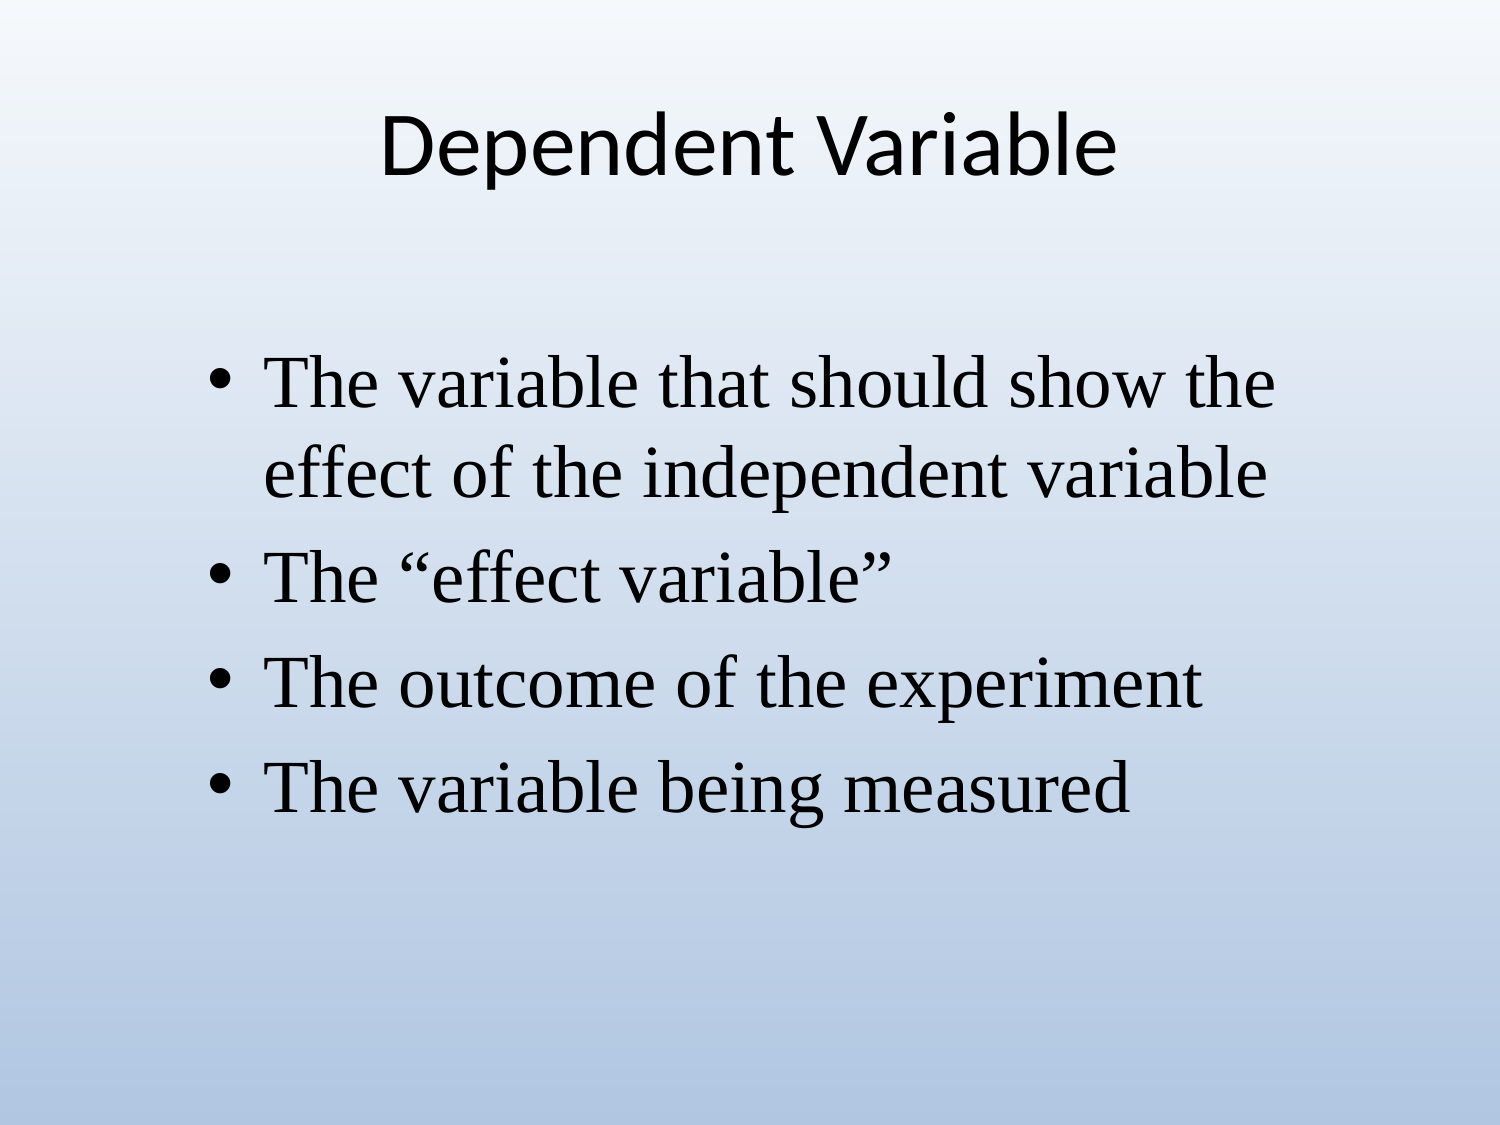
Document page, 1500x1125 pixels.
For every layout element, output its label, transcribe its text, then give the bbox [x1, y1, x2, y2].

title Dependent Variable [75, 45, 1425, 233]
list The variable that should show the effect of the independent variable The “effect variable” The outcome of the experiment The variable being measured [192, 324, 1432, 1000]
